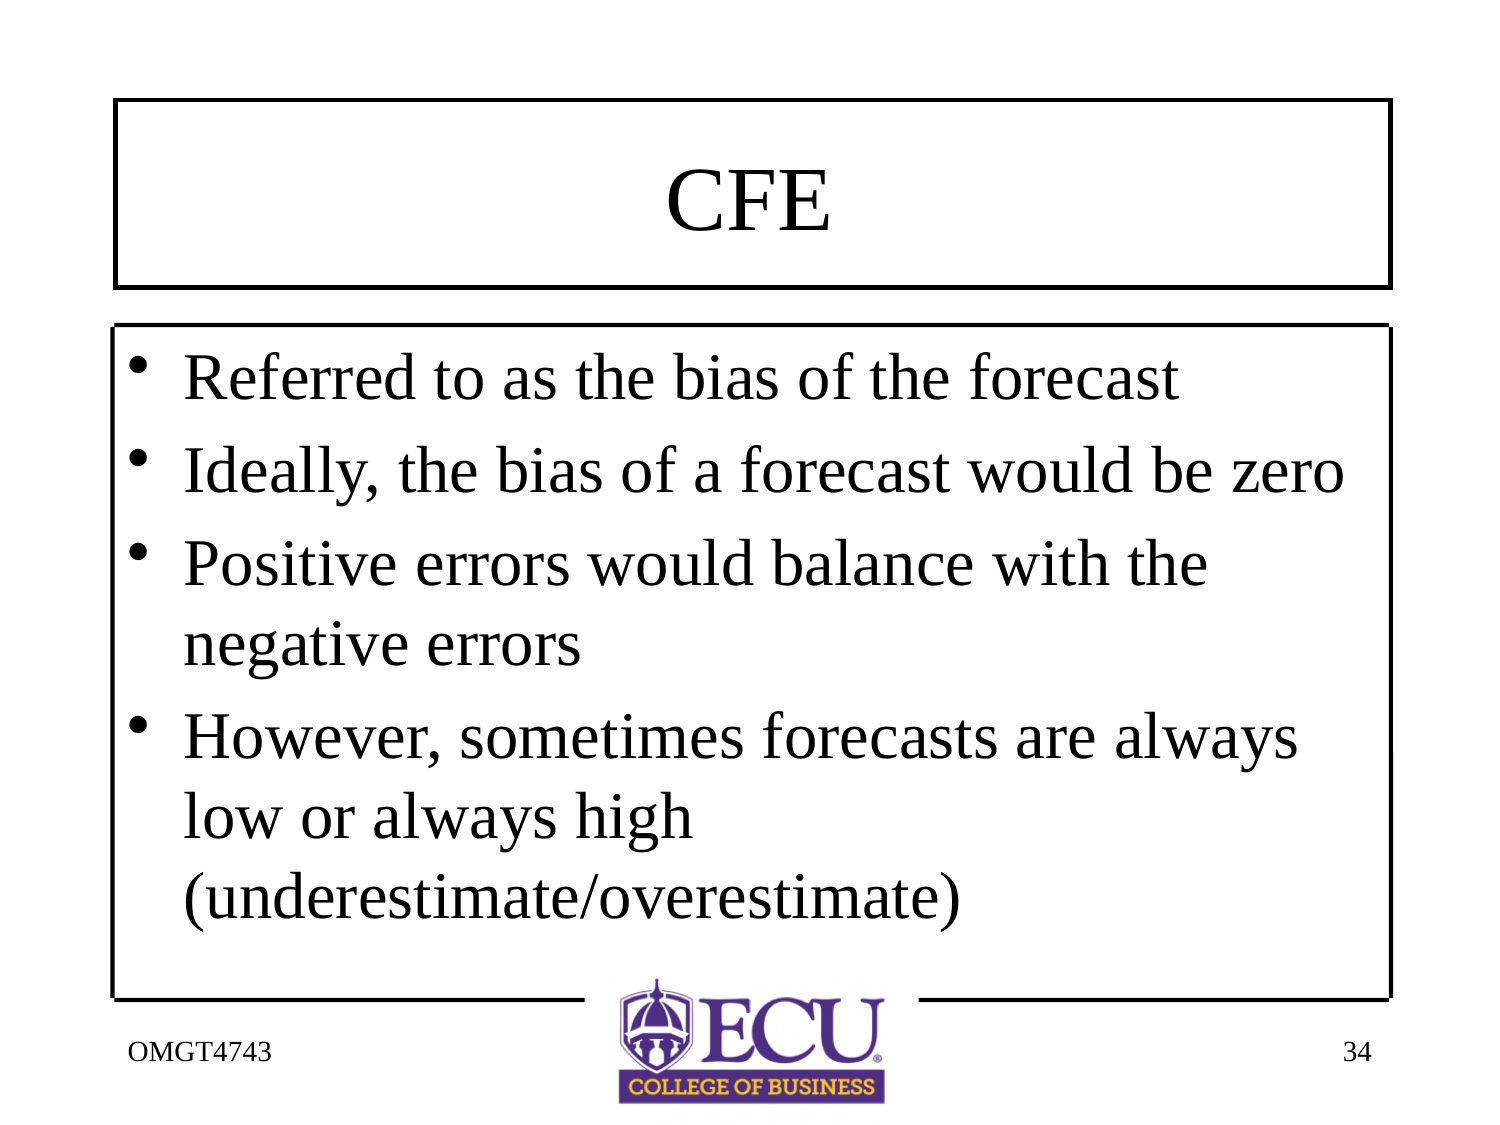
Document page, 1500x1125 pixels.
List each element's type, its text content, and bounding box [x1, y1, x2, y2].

list Referred to as the bias of the forecast Ideally, the bias of a forecast would be zero Positive errors would balance with the negative errors However, sometimes forecasts are always low or always high (underestimate/overestimate) [112, 324, 1388, 1000]
picture [611, 1000, 889, 1125]
slide_number OMGT4743 [112, 1025, 425, 1100]
slide_number 34 [1074, 1025, 1388, 1100]
title CFE [112, 99, 1388, 288]
